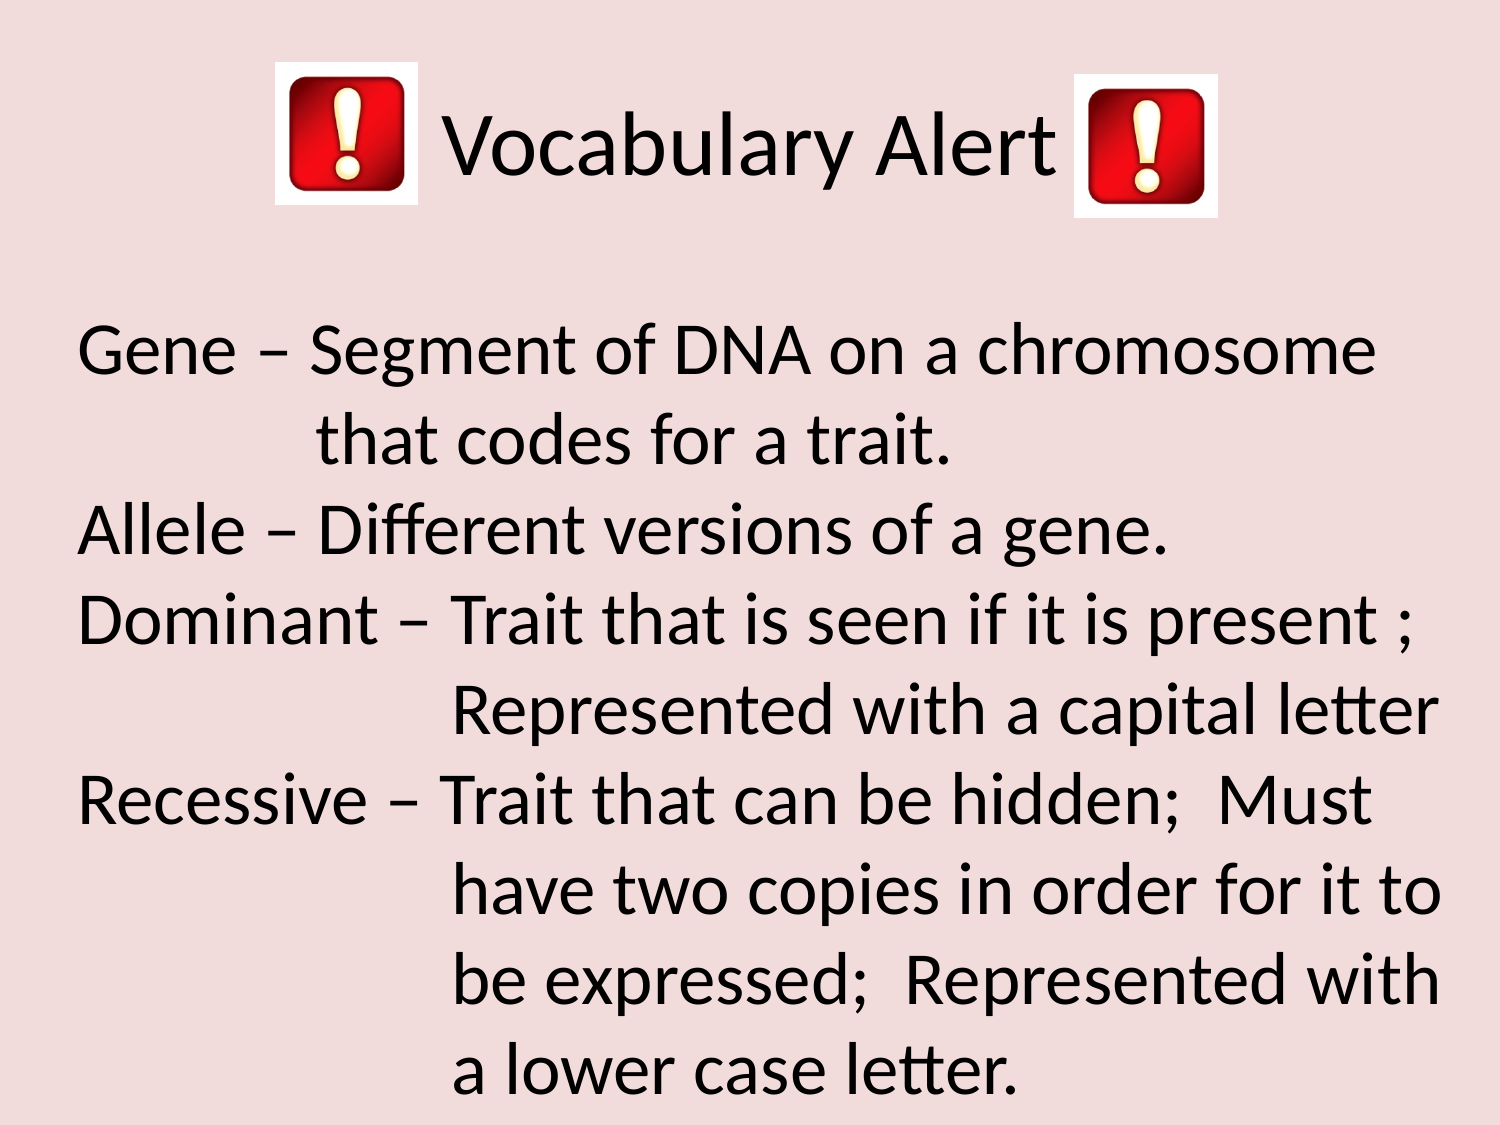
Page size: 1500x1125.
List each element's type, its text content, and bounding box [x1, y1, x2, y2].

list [274, 62, 418, 206]
title Vocabulary Alert [75, 45, 1425, 233]
text_box Gene – Segment of DNA on a chromosome that codes for a trait. Allele – Different versions of a gene. Dominant – Trait that is seen if it is present ; Represented with a capital letter Recessive – Trait that can be hidden; Must have two copies in order for it to be expressed; Represented with a lower case letter. [62, 291, 1500, 1117]
picture [1074, 74, 1218, 218]
